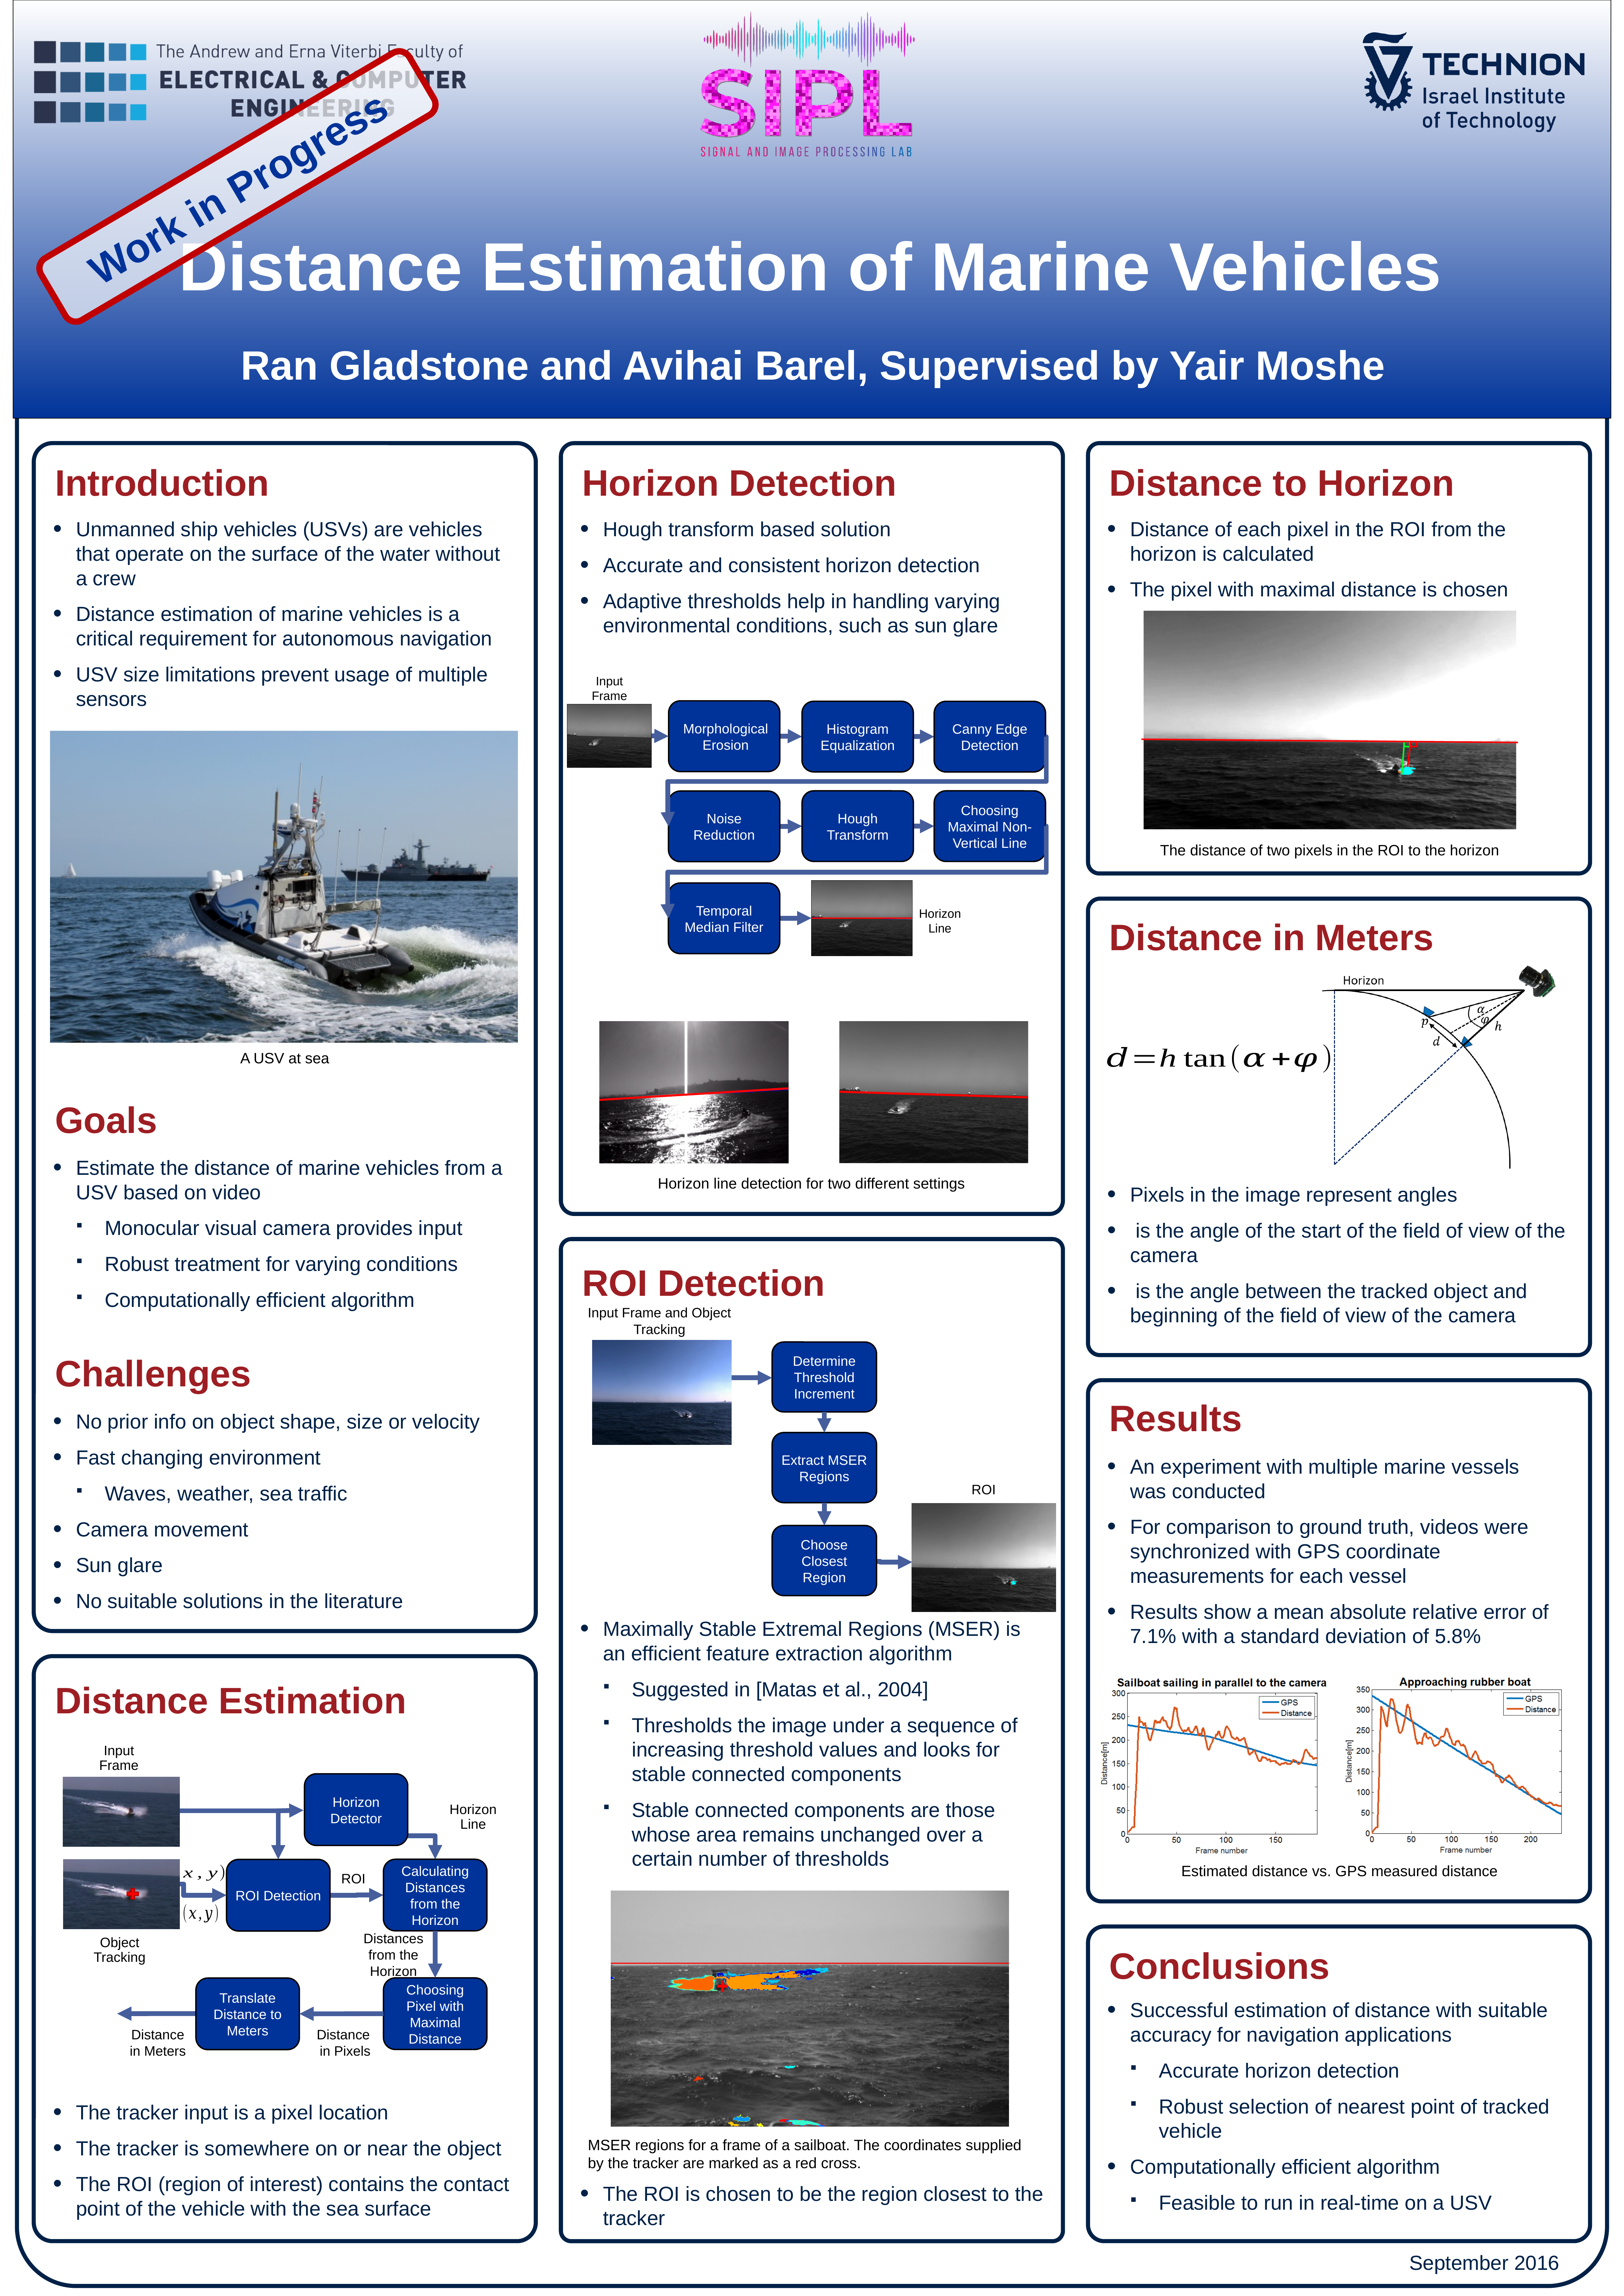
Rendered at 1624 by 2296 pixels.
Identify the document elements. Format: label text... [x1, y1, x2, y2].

text_box Goals [50, 1091, 347, 1146]
text_box MSER regions for a frame of a sailboat. The coordinates supplied by the tracker are marked as a red cross. [583, 2133, 1046, 2168]
text_box The tracker input is a pixel location The tracker is somewhere on or near the object The ROI (region of interest) contains the contact point of the vehicle with the sea surface [48, 2097, 521, 2235]
text_box [34, 1656, 536, 2241]
picture [30, 38, 473, 126]
text_box Distance in Meters [1104, 908, 1577, 963]
text_box Maximally Stable Extremal Regions (MSER) is an efficient feature extraction algorithm Suggested in [Matas et al., 2004] Thresholds the image under a sequence of increasing threshold values and looks for stable connected components Stable connected components are those whose area remains unchanged over a certain number of thresholds [575, 1613, 1049, 1883]
text_box [1088, 1380, 1590, 1902]
text_box Distance Estimation of Marine Vehicles [52, 204, 1569, 323]
text_box [13, 0, 1611, 419]
text_box Estimate the distance of marine vehicles from a USV based on video Monocular visual camera provides input Robust treatment for varying conditions Computationally efficient algorithm [48, 1152, 521, 1325]
picture [1095, 1676, 1584, 1856]
picture [1362, 32, 1584, 132]
text_box Horizon line detection for two different settings [573, 1171, 1051, 1199]
text_box Successful estimation of distance with suitable accuracy for navigation applications Accurate horizon detection Robust selection of nearest point of tracked vehicle Computationally efficient algorithm Feasible to run in real-time on a USV [1103, 1995, 1566, 2231]
text_box Conclusions [1104, 1937, 1559, 1992]
text_box [561, 1239, 1063, 2241]
text_box September 2016 [1404, 2247, 1581, 2281]
text_box The distance of two pixels in the ROI to the horizon [1141, 859, 1518, 880]
text_box Work in Progress [39, 128, 408, 322]
text_box Introduction [50, 454, 349, 508]
text_box [17, 419, 1607, 2286]
text_box ROI Detection [577, 1254, 1049, 1302]
picture [611, 1891, 1009, 2127]
picture [50, 731, 518, 1043]
text_box Challenges [50, 1345, 463, 1399]
text_box [561, 443, 1063, 1214]
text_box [839, 1021, 1028, 1163]
text_box [1088, 443, 1590, 874]
text_box Horizon Detection [577, 454, 943, 508]
text_box [34, 443, 536, 1631]
text_box Ran Gladstone and Avihai Barel, Supervised by Yair Moshe [55, 347, 1572, 389]
picture [685, 0, 933, 163]
text_box Hough transform based solution Accurate and consistent horizon detection Adaptive thresholds help in handling varying environmental conditions, such as sun glare [575, 513, 1049, 648]
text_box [578, 1301, 1071, 1625]
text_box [567, 671, 1046, 956]
picture [1322, 963, 1559, 1169]
text_box [1088, 1926, 1590, 2241]
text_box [63, 1741, 507, 2072]
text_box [1105, 599, 1554, 856]
text_box No prior info on object shape, size or velocity Fast changing environment Waves, weather, sea traffic Camera movement Sun glare No suitable solutions in the literature [48, 1406, 521, 1629]
text_box Unmanned ship vehicles (USVs) are vehicles that operate on the surface of the water without a crew Distance estimation of marine vehicles is a critical requirement for autonomous navigation USV size limitations prevent usage of multiple sensors [48, 513, 521, 717]
text_box A USV at sea [40, 1046, 529, 1088]
text_box [1088, 899, 1590, 1355]
text_box Distance of each pixel in the ROI from the horizon is calculated The pixel with maximal distance is chosen [1102, 513, 1557, 604]
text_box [599, 1021, 789, 1163]
text_box The ROI is chosen to be the region closest to the tracker [575, 2178, 1049, 2235]
